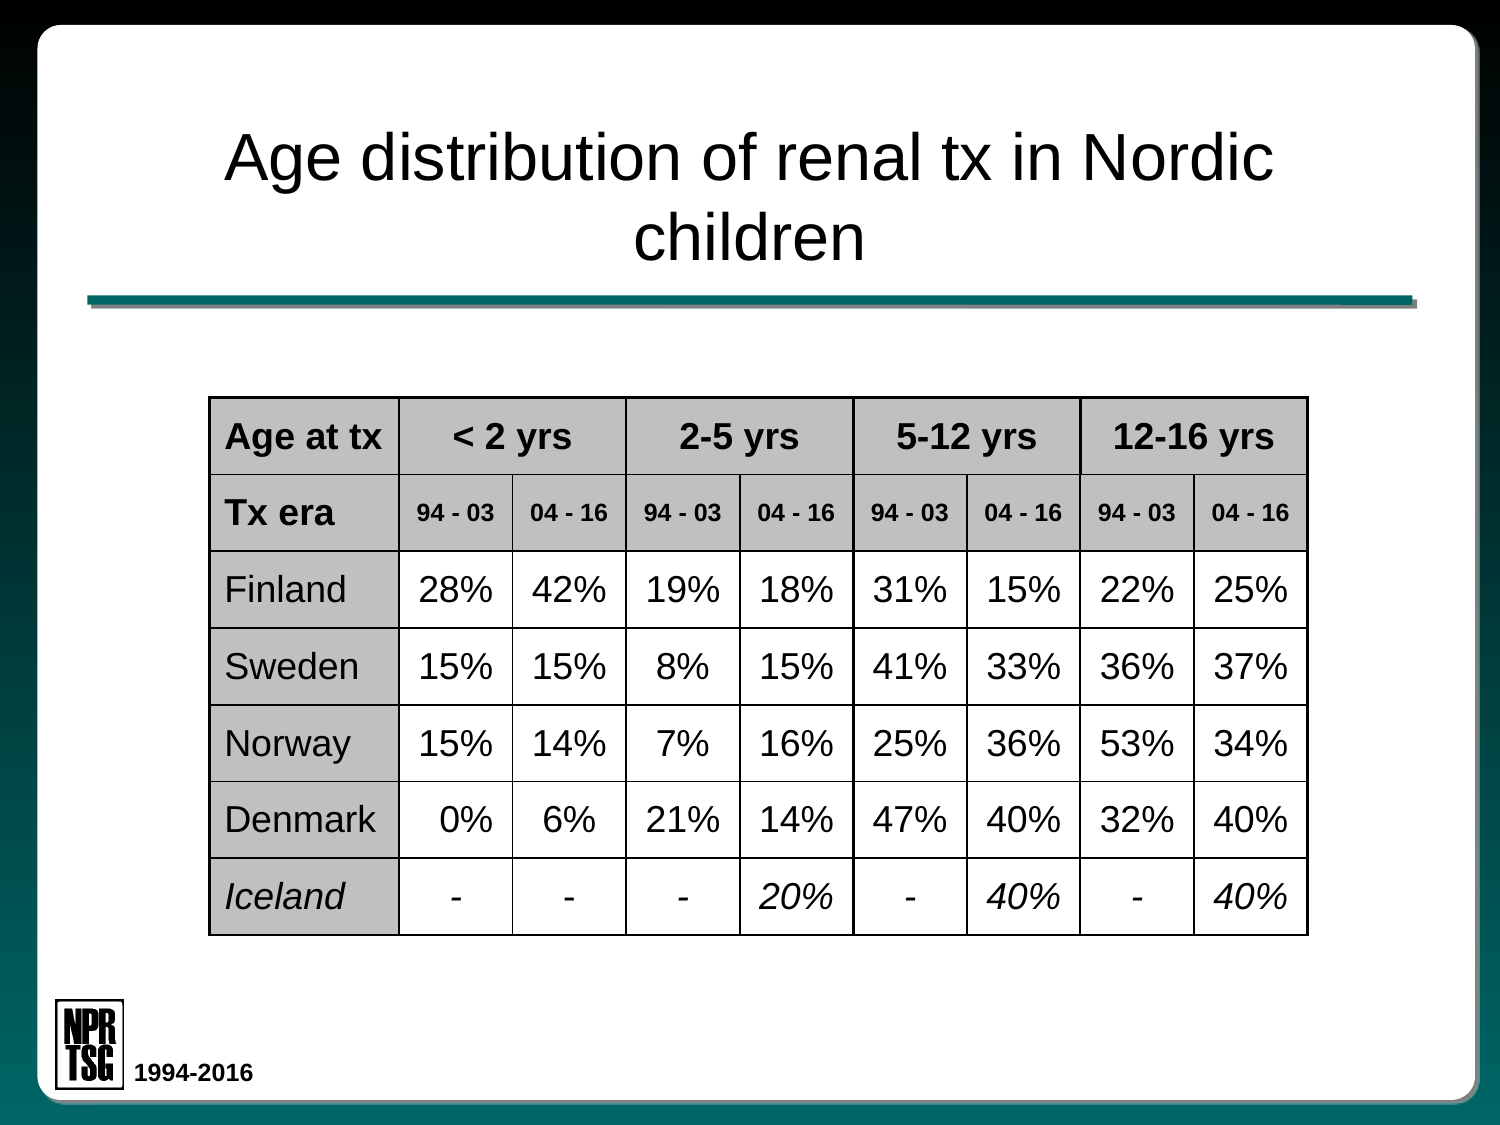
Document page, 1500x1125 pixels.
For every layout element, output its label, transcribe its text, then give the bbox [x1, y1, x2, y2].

table_cell 32% [1081, 782, 1193, 857]
table_cell 94 - 03 [627, 475, 739, 550]
picture [55, 999, 124, 1090]
table_cell 94 - 03 [400, 475, 512, 550]
table_cell 04 - 16 [968, 475, 1079, 550]
table_cell 18% [741, 552, 852, 627]
table_cell 33% [968, 629, 1079, 704]
table_cell 14% [741, 782, 852, 857]
table_cell Norway [211, 706, 398, 781]
table_cell 47% [855, 782, 966, 857]
table_cell Finland [211, 552, 398, 627]
table_cell 41% [855, 629, 966, 704]
table_cell Iceland [211, 859, 398, 934]
table_cell 16% [741, 706, 852, 781]
table_cell 37% [1195, 629, 1306, 704]
table_cell - [1081, 859, 1193, 934]
table_cell Denmark [211, 782, 398, 857]
table_cell 19% [627, 552, 739, 627]
table_cell 31% [855, 552, 966, 627]
table_cell 42% [513, 552, 625, 627]
table_cell 25% [1195, 552, 1306, 627]
table_cell 8% [627, 629, 739, 704]
table_cell 14% [513, 706, 625, 781]
table_cell 15% [400, 629, 512, 704]
table_cell 36% [968, 706, 1079, 781]
table_cell 15% [968, 552, 1079, 627]
table_cell 40% [1195, 859, 1306, 934]
table_cell 04 - 16 [513, 475, 625, 550]
table_cell 15% [741, 629, 852, 704]
table_header 5-12 yrs [855, 399, 1079, 474]
table_cell 21% [627, 782, 739, 857]
table_cell 25% [855, 706, 966, 781]
title Age distribution of renal tx in Nordic children [112, 99, 1388, 288]
table_cell 40% [1195, 782, 1306, 857]
table_cell 04 - 16 [1195, 475, 1306, 550]
table_cell 36% [1081, 629, 1193, 704]
table_cell 94 - 03 [1081, 475, 1193, 550]
table_cell 20% [741, 859, 852, 934]
table_cell 28% [400, 552, 512, 627]
table_cell 34% [1195, 706, 1306, 781]
table_cell 22% [1081, 552, 1193, 627]
table_cell 6% [513, 782, 625, 857]
table_header < 2 yrs [400, 399, 625, 474]
table_header Age at tx [211, 399, 398, 474]
table_cell - [627, 859, 739, 934]
table_cell Tx era [211, 475, 398, 550]
table_cell 53% [1081, 706, 1193, 781]
table_cell - [855, 859, 966, 934]
table_cell - [513, 859, 625, 934]
table_cell 40% [968, 859, 1079, 934]
table_cell 94 - 03 [855, 475, 966, 550]
table_cell 7% [627, 706, 739, 781]
table_cell - [400, 859, 512, 934]
table_cell 04 - 16 [741, 475, 852, 550]
table_cell Sweden [211, 629, 398, 704]
table_cell 0% [400, 782, 512, 857]
table_cell 15% [400, 706, 512, 781]
table_cell 40% [968, 782, 1079, 857]
table_header 12-16 yrs [1082, 399, 1306, 474]
table_cell 15% [513, 629, 625, 704]
table_header 2-5 yrs [627, 399, 852, 474]
